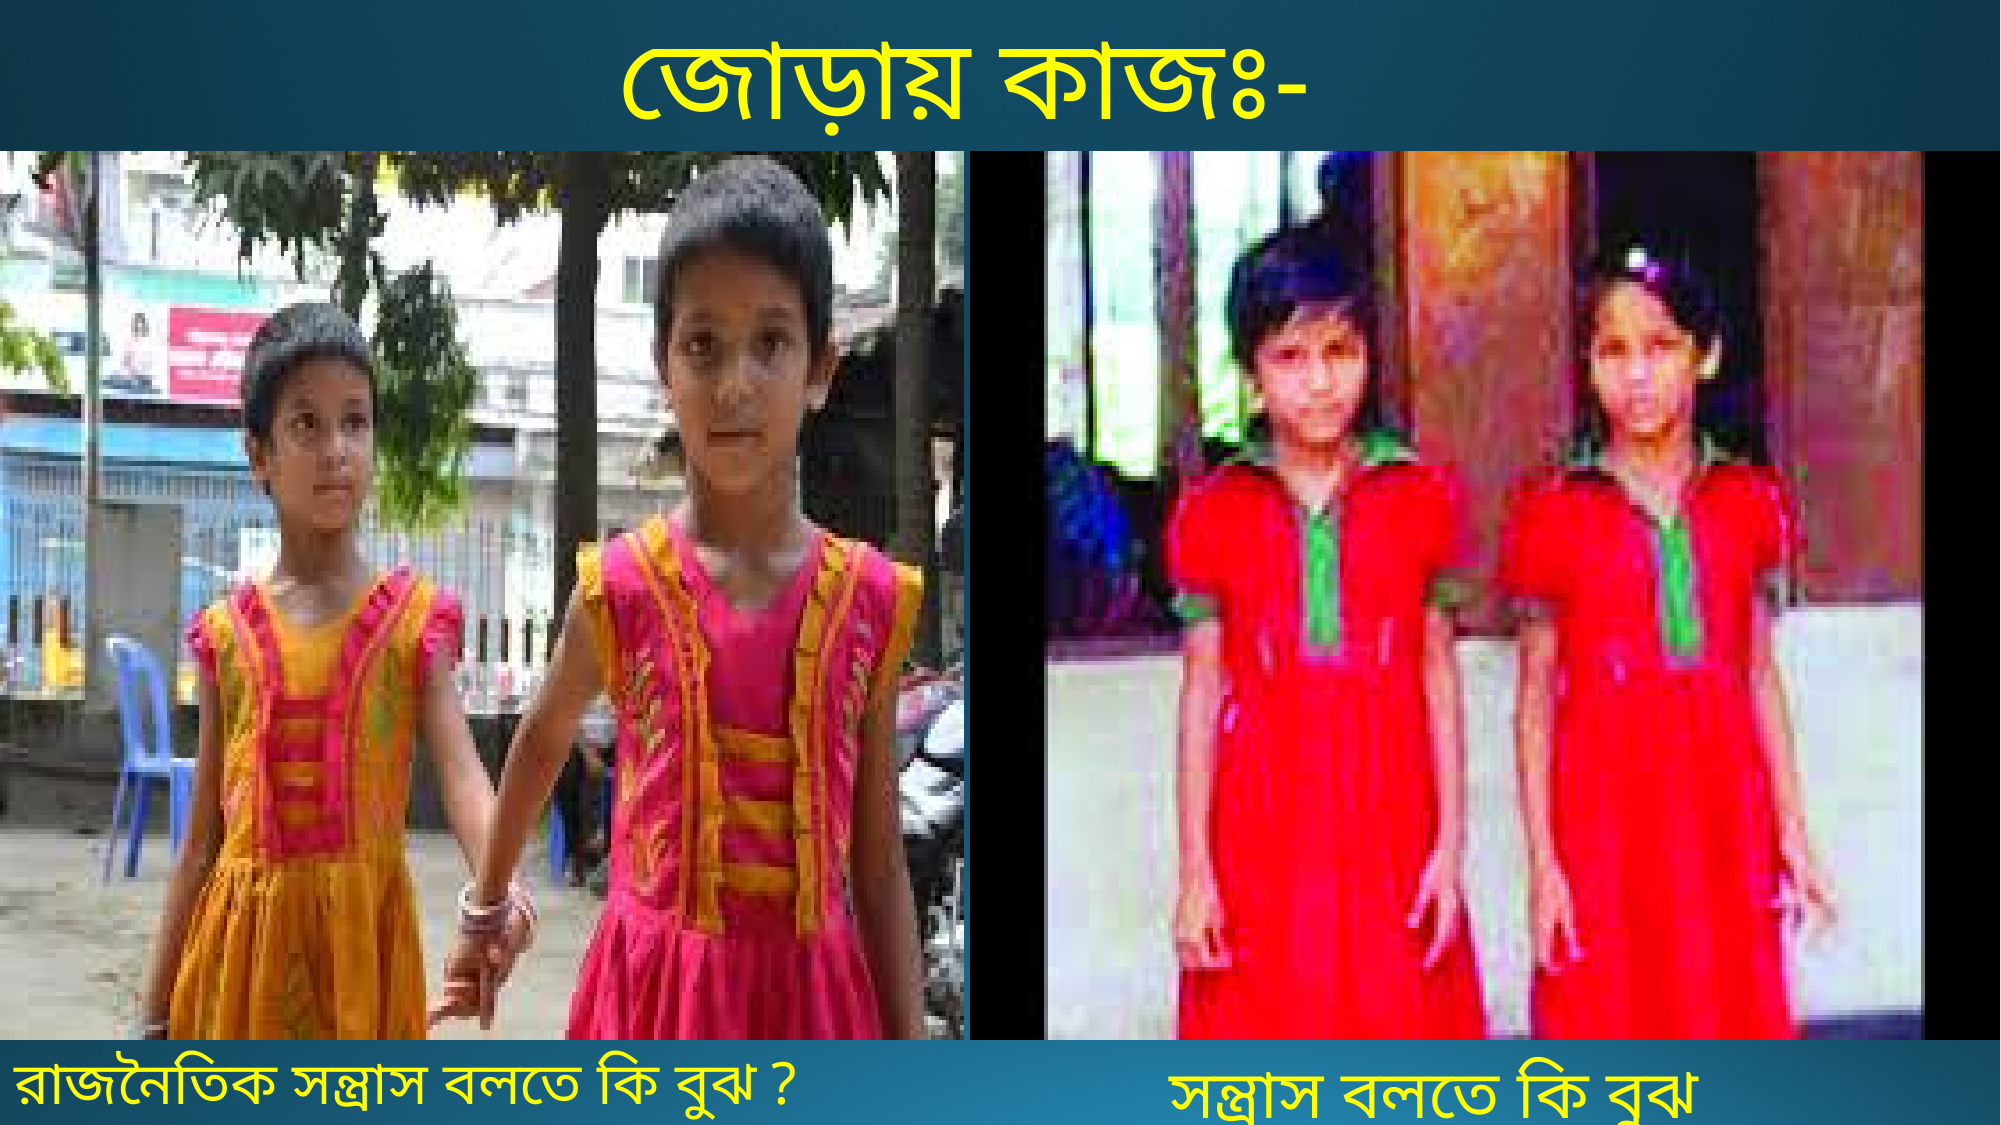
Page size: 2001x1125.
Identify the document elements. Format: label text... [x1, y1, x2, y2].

text_box জোড়ায় কাজঃ- [152, 0, 1778, 150]
picture [0, 0, 2001, 1125]
text_box সন্ত্রাস বলতে কি বুঝ [1154, 1044, 1982, 1125]
text_box রাজনৈতিক সন্ত্রাস বলতে কি বুঝ ? [0, 1040, 819, 1124]
